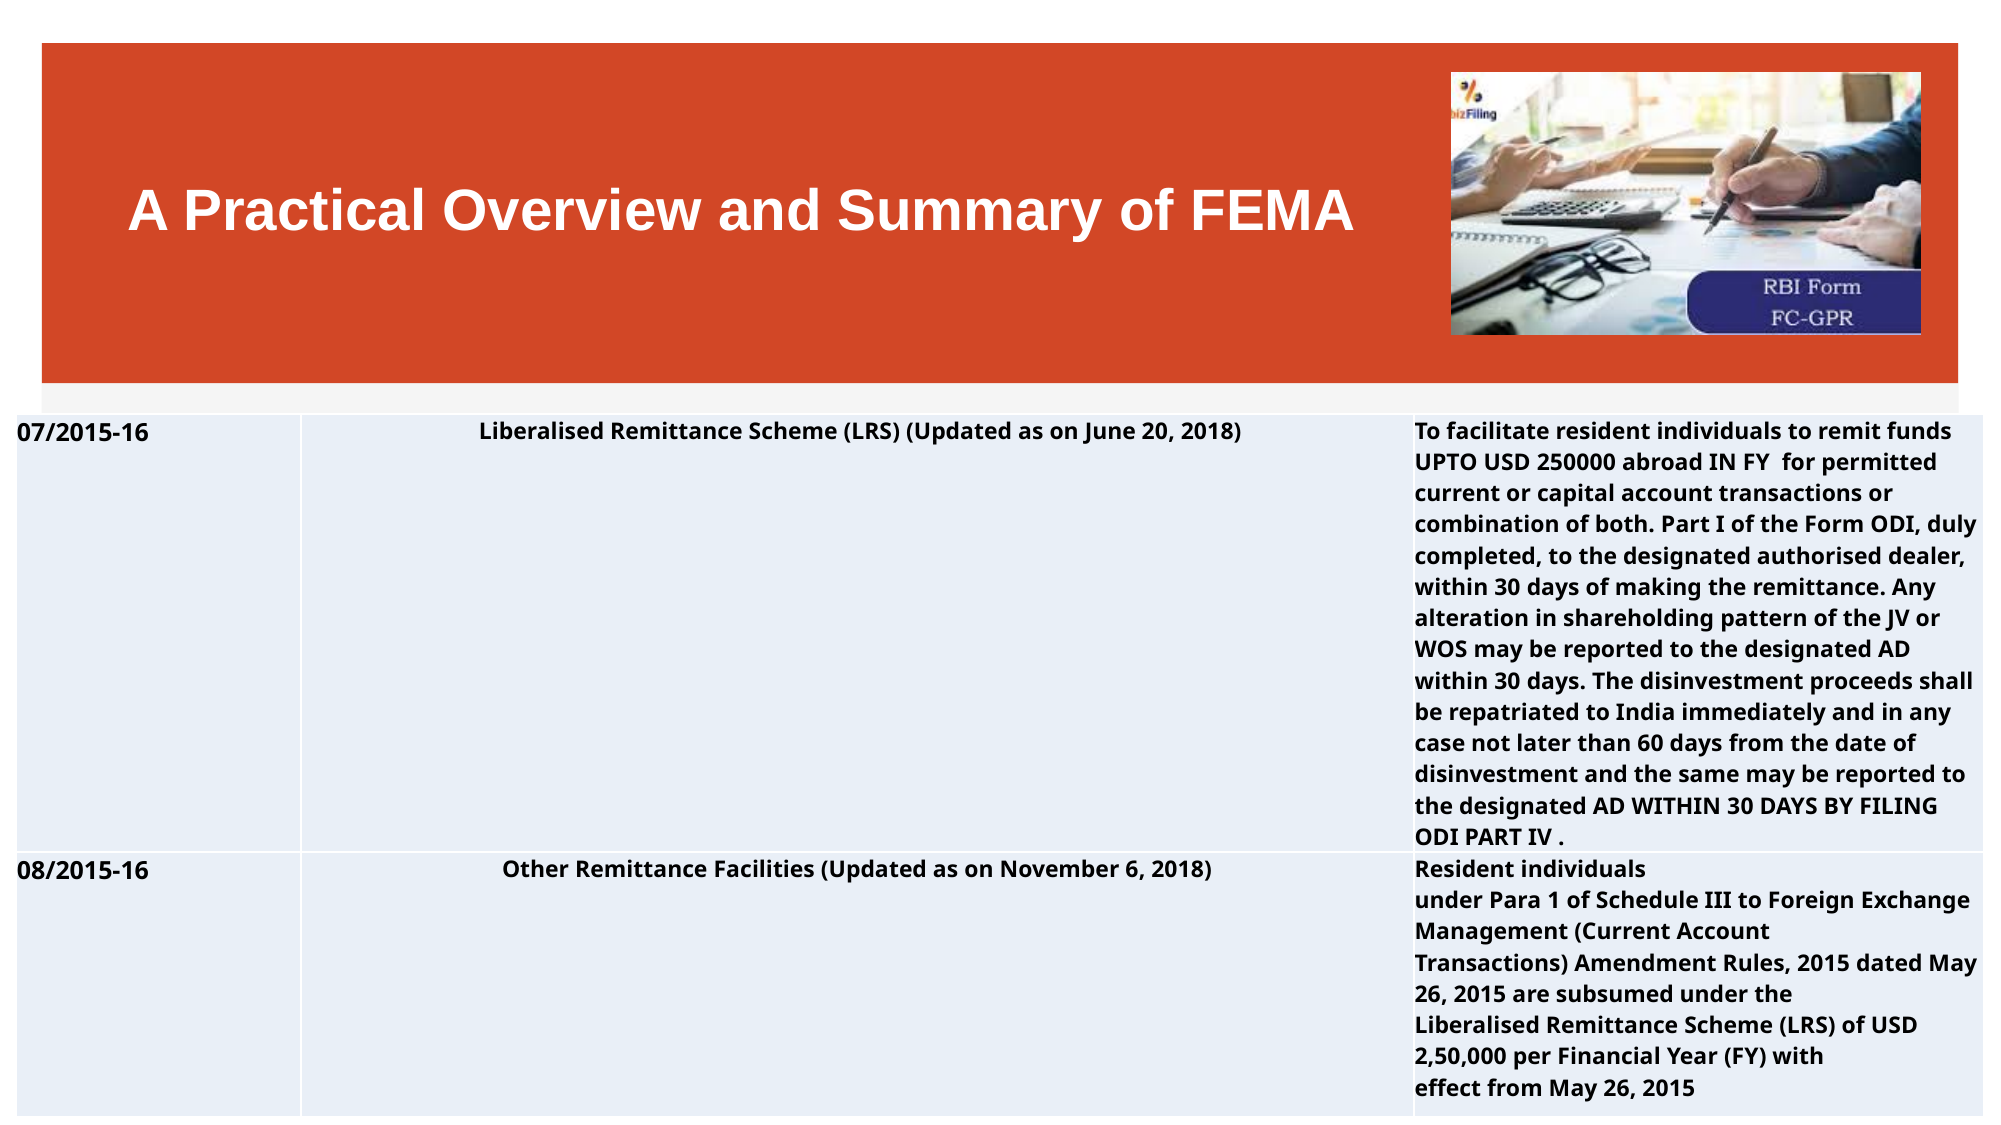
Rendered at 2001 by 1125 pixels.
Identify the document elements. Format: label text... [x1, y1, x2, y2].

table_header Liberalised Remittance Scheme (LRS) (Updated as on June 20, 2018) [302, 415, 1413, 851]
table_header To facilitate resident individuals to remit funds UPTO USD 250000 abroad IN FY for permitted current or capital account transactions or combination of both. Part I of the Form ODI, duly completed, to the designated authorised dealer, within 30 days of making the remittance. Any alteration in shareholding pattern of the JV or WOS may be reported to the designated AD within 30 days. The disinvestment proceeds shall be repatriated to India immediately and in any case not later than 60 days from the date of disinvestment and the same may be reported to the designated AD WITHIN 30 DAYS BY FILING ODI PART IV . [1415, 415, 1983, 851]
picture [1451, 72, 1921, 335]
table_cell Resident individuals under Para 1 of Schedule III to Foreign Exchange Management (Current Account Transactions) Amendment Rules, 2015 dated May 26, 2015 are subsumed under the Liberalised Remittance Scheme (LRS) of USD 2,50,000 per Financial Year (FY) with effect from May 26, 2015 [1415, 853, 1983, 1116]
table_cell 08/2015-16 [17, 853, 300, 1116]
title A Practical Overview and Summary of FEMA [112, 112, 1451, 250]
table_header 07/2015-16 [17, 415, 300, 851]
table_cell Other Remittance Facilities (Updated as on November 6, 2018) [302, 853, 1413, 1116]
